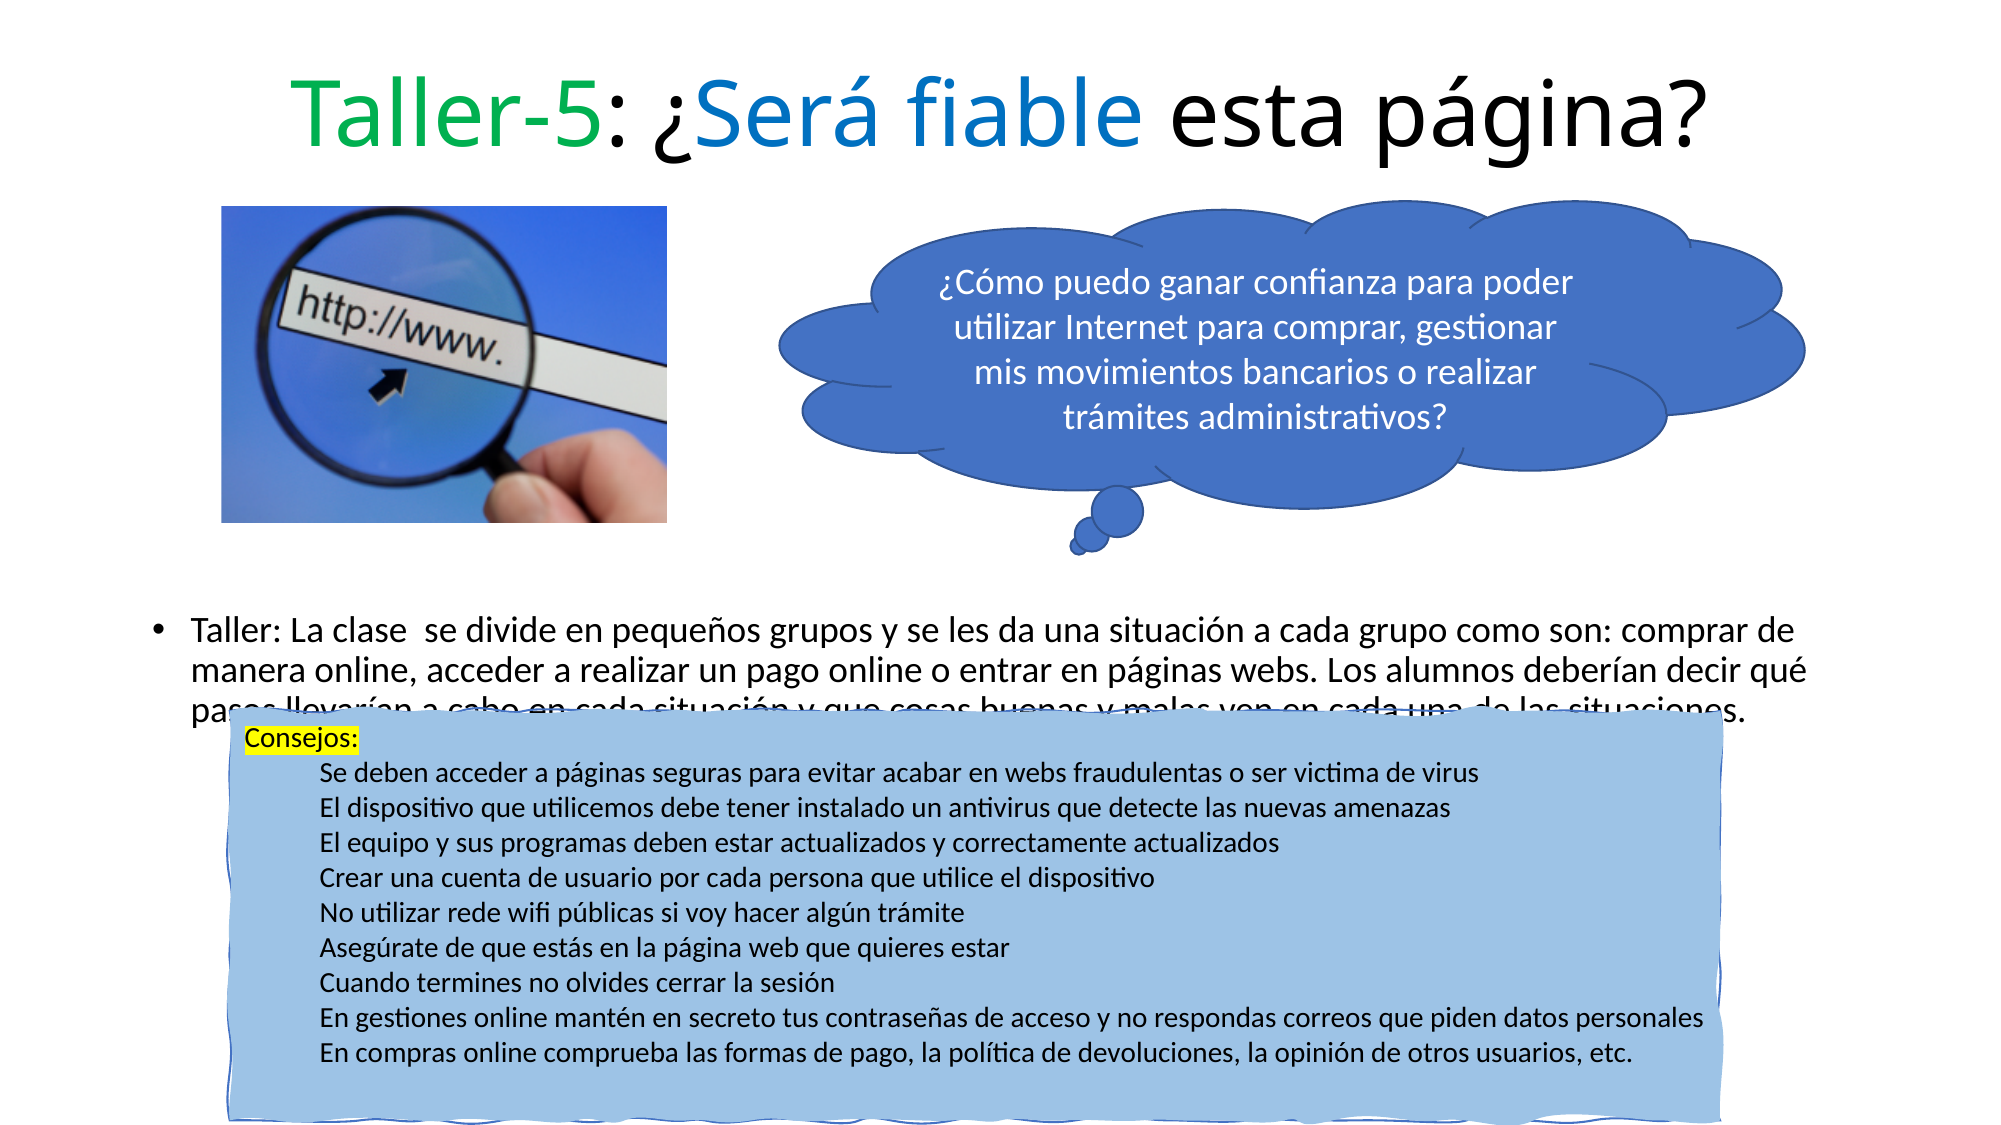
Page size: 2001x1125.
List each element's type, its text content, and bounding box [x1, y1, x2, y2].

text_box Taller: La clase se divide en pequeños grupos y se les da una situación a cada grupo como son: comprar de manera online, acceder a realizar un pago online o entrar en páginas webs. Los alumnos deberían decir qué pasos llevarían a cabo en cada situación y que cosas buenas y malas ven en cada una de las situaciones. [137, 277, 1863, 741]
picture [220, 206, 667, 523]
text_box Taller-5: ¿Será fiable esta página? [137, 59, 1863, 257]
text_box Consejos: Se deben acceder a páginas seguras para evitar acabar en webs fraudulentas o ser victima de virus El dispositivo que utilicemos debe tener instalado un antivirus que detecte las nuevas amenazas El equipo y sus programas deben estar actualizados y correctamente actualizados Crear una cuenta de usuario por cada persona que utilice el dispositivo No utilizar rede wifi públicas si voy hacer algún trámite Asegúrate de que estás en la página web que quieres estar Cuando termines no olvides cerrar la sesión En gestiones online mantén en secreto tus contraseñas de acceso y no respondas correos que piden datos personales En compras online comprueba las formas de pago, la política de devoluciones, la opinión de otros usuarios, etc. [226, 705, 1724, 1125]
text_box ¿Cómo puedo ganar confianza para poder utilizar Internet para comprar, gestionar mis movimientos bancarios o realizar trámites administrativos? [778, 200, 1806, 556]
